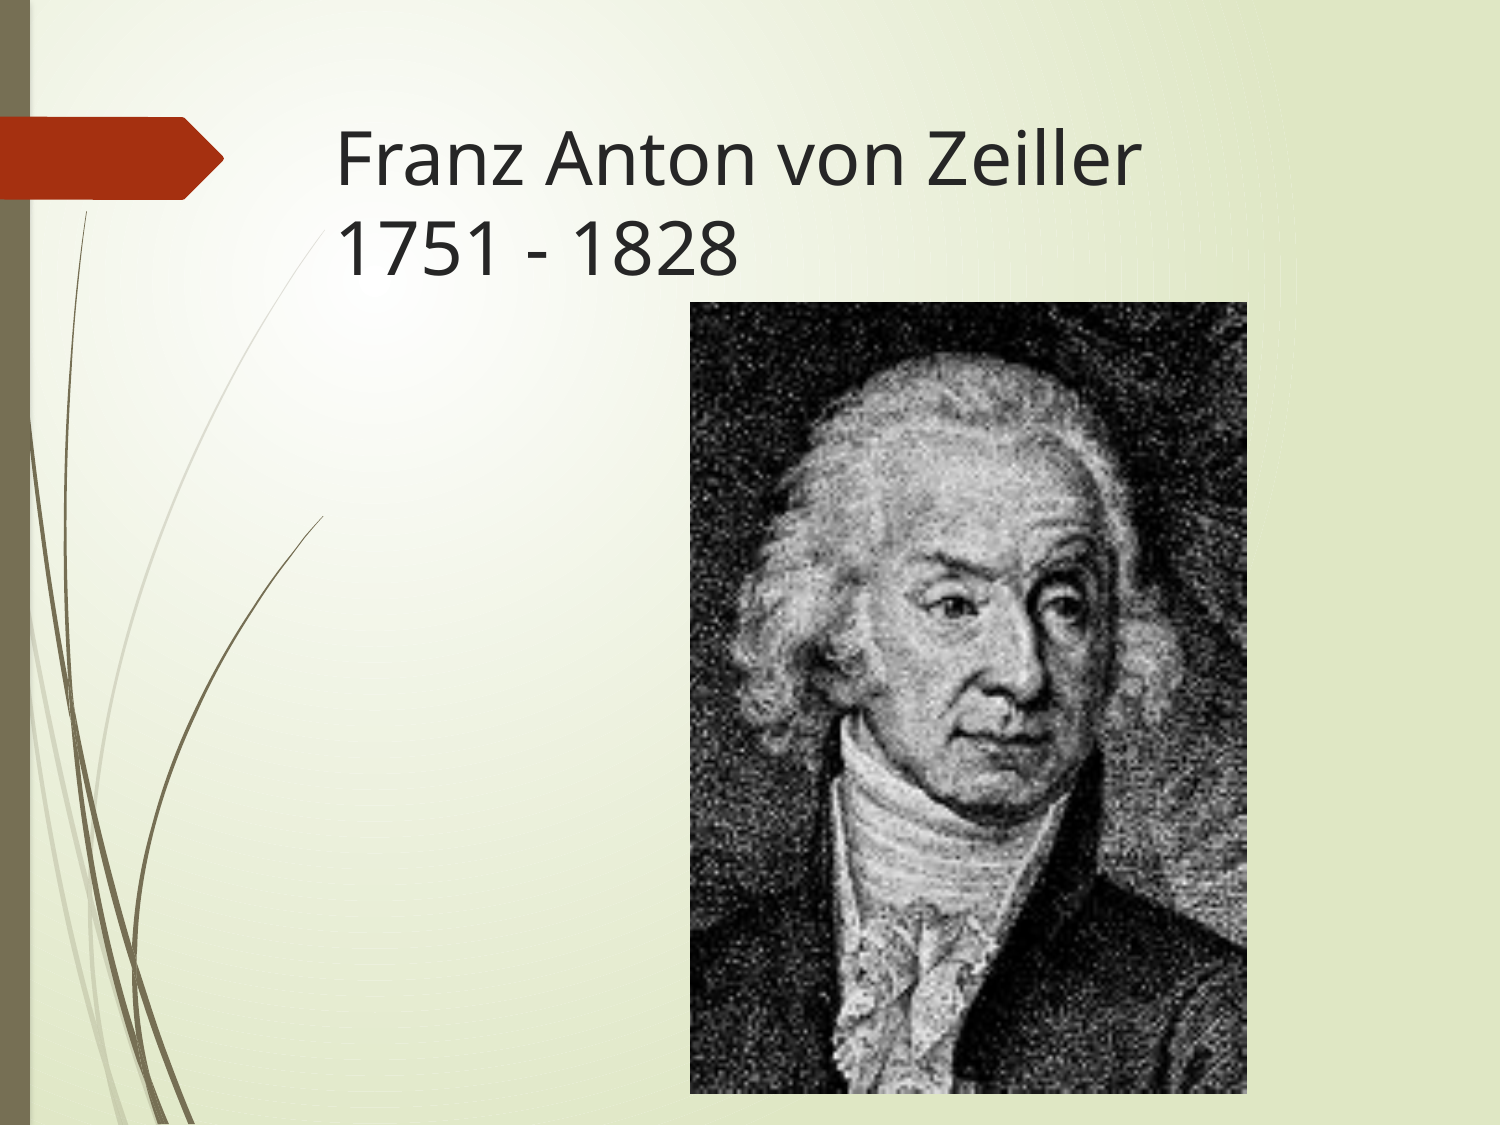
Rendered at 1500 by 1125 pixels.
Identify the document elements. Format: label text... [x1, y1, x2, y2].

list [690, 302, 1247, 1095]
title Franz Anton von Zeiller 1751 - 1828 [319, 102, 1400, 313]
